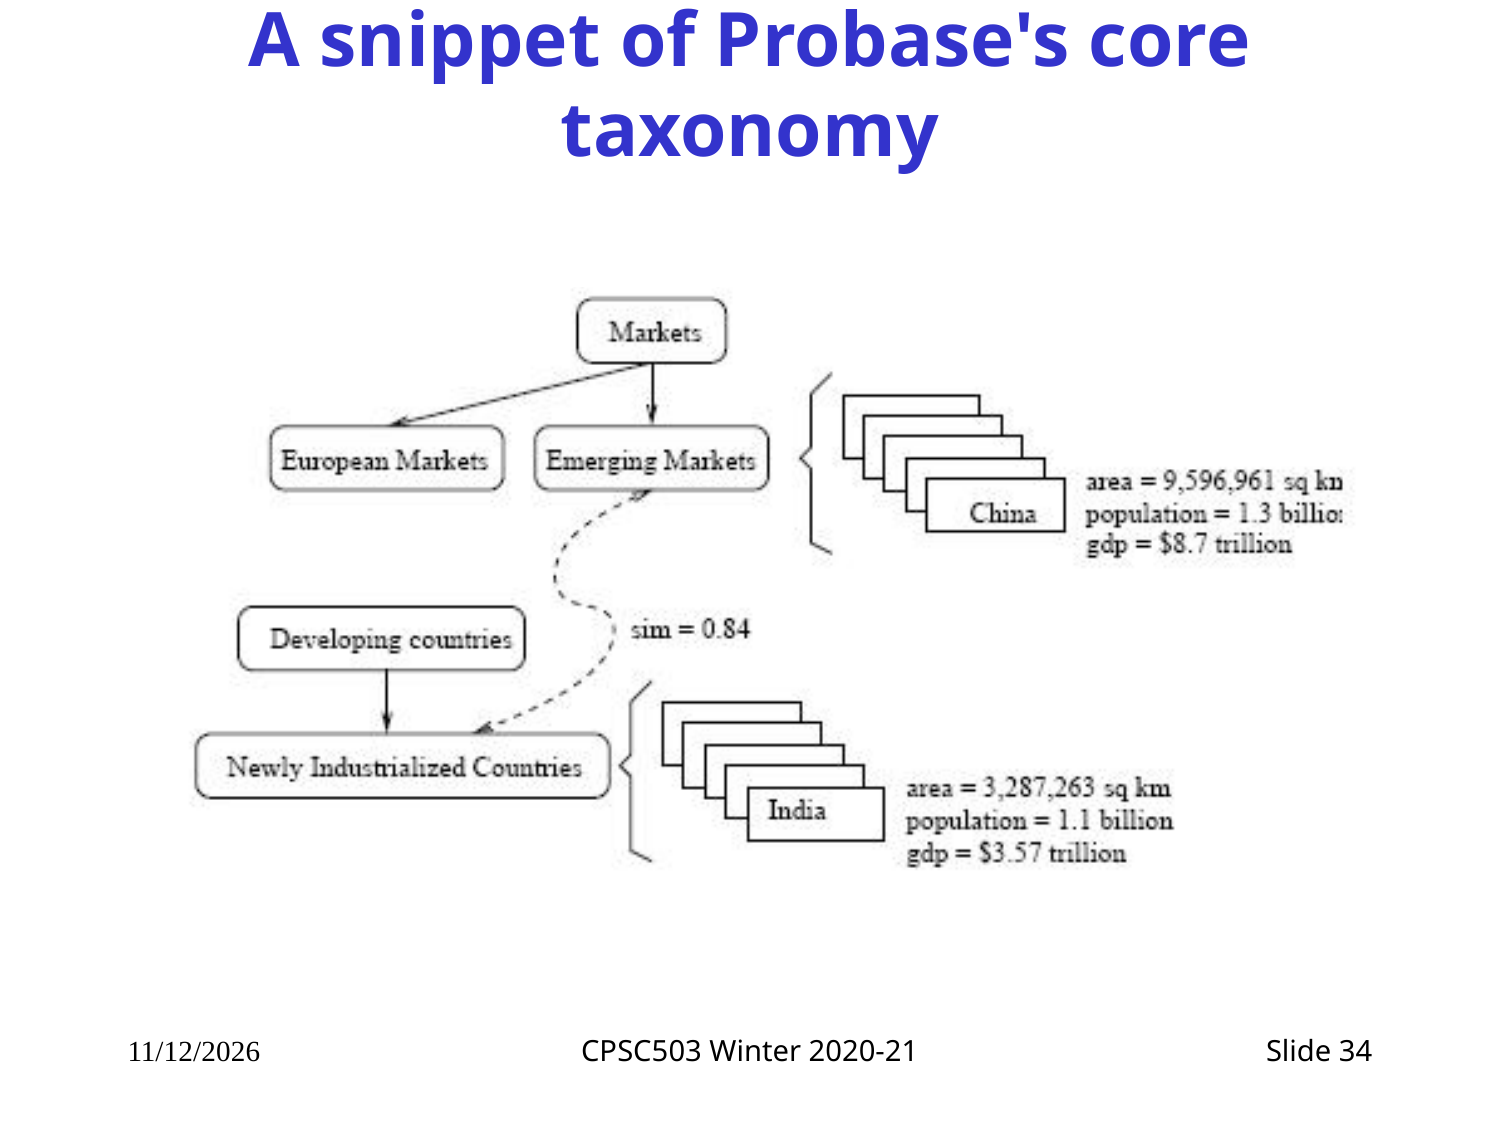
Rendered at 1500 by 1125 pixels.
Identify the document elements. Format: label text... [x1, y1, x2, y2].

title A snippet of Probase's core taxonomy [49, 24, 1451, 138]
picture [149, 287, 1358, 888]
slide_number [112, 1024, 426, 1101]
slide_number Slide 34 [1074, 1024, 1388, 1101]
footer CPSC503 Winter 2020-21 [512, 1024, 988, 1101]
